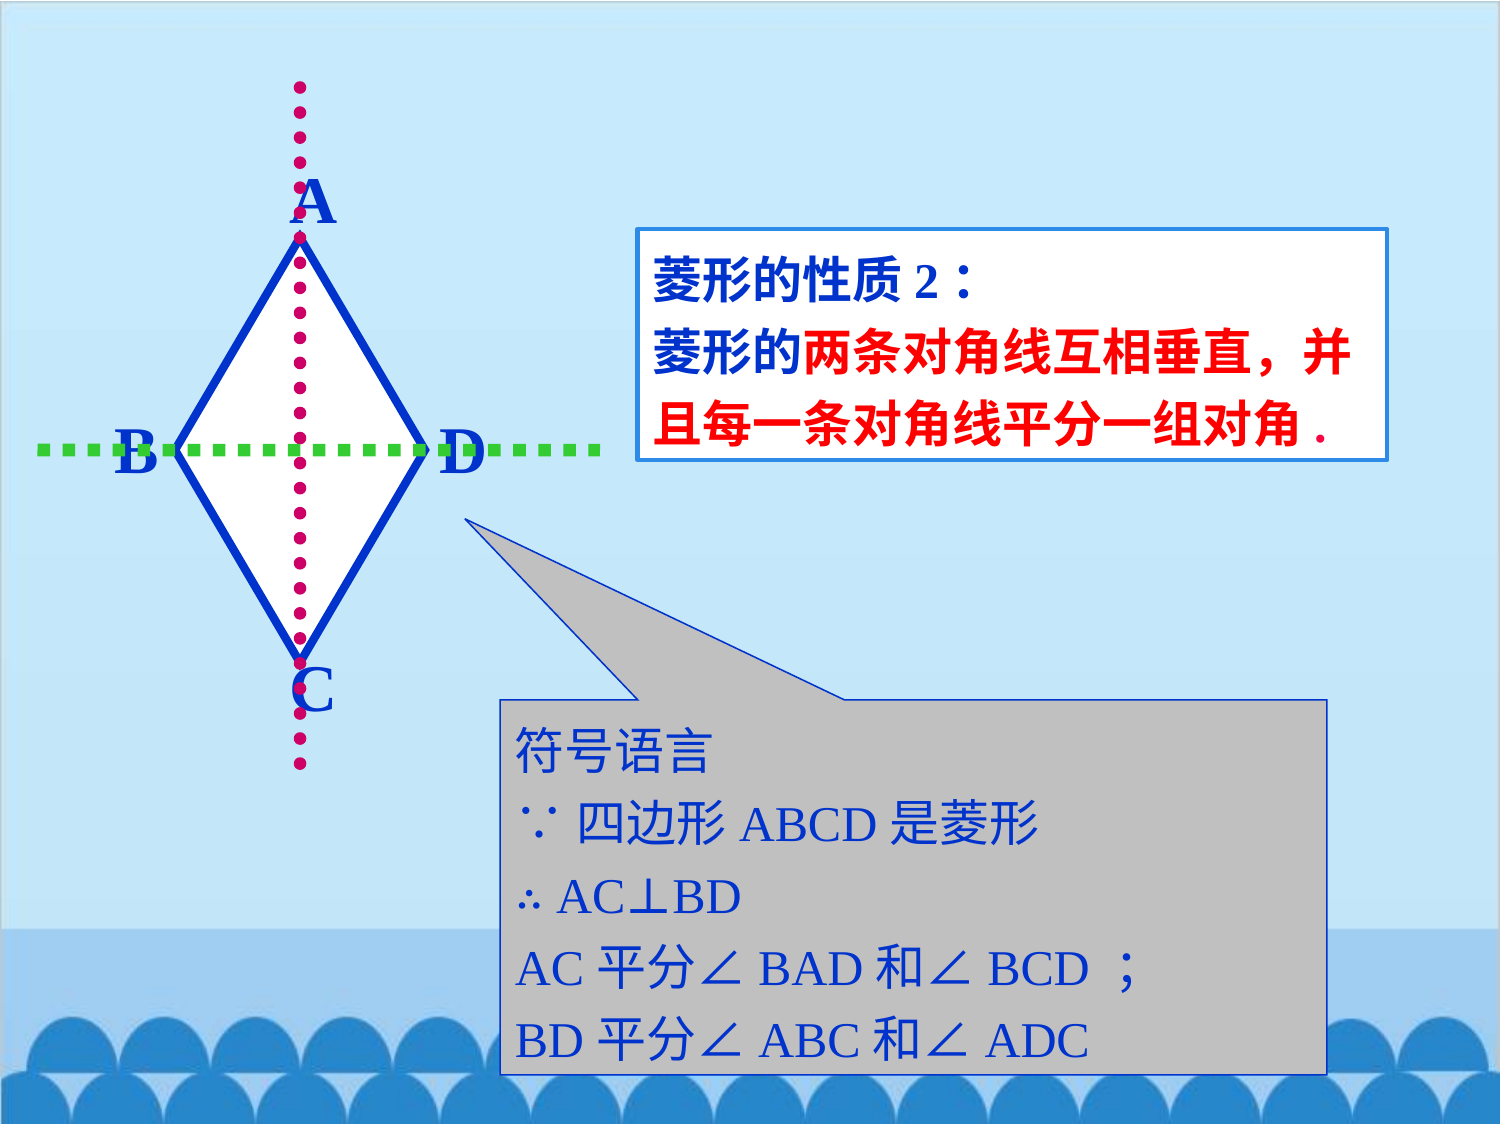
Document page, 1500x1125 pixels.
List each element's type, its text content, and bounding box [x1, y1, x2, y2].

picture [0, 1, 1500, 1124]
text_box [99, 149, 526, 734]
text_box 菱形的性质2： 菱形的两条对角线互相垂直，并且每一条对角线平分一组对角. [635, 227, 1389, 462]
text_box 符号语言 ∵四边形ABCD是菱形 ∴ AC⊥BD AC平分∠BAD和∠BCD ； BD平分∠ABC和∠ADC [500, 549, 1327, 1075]
